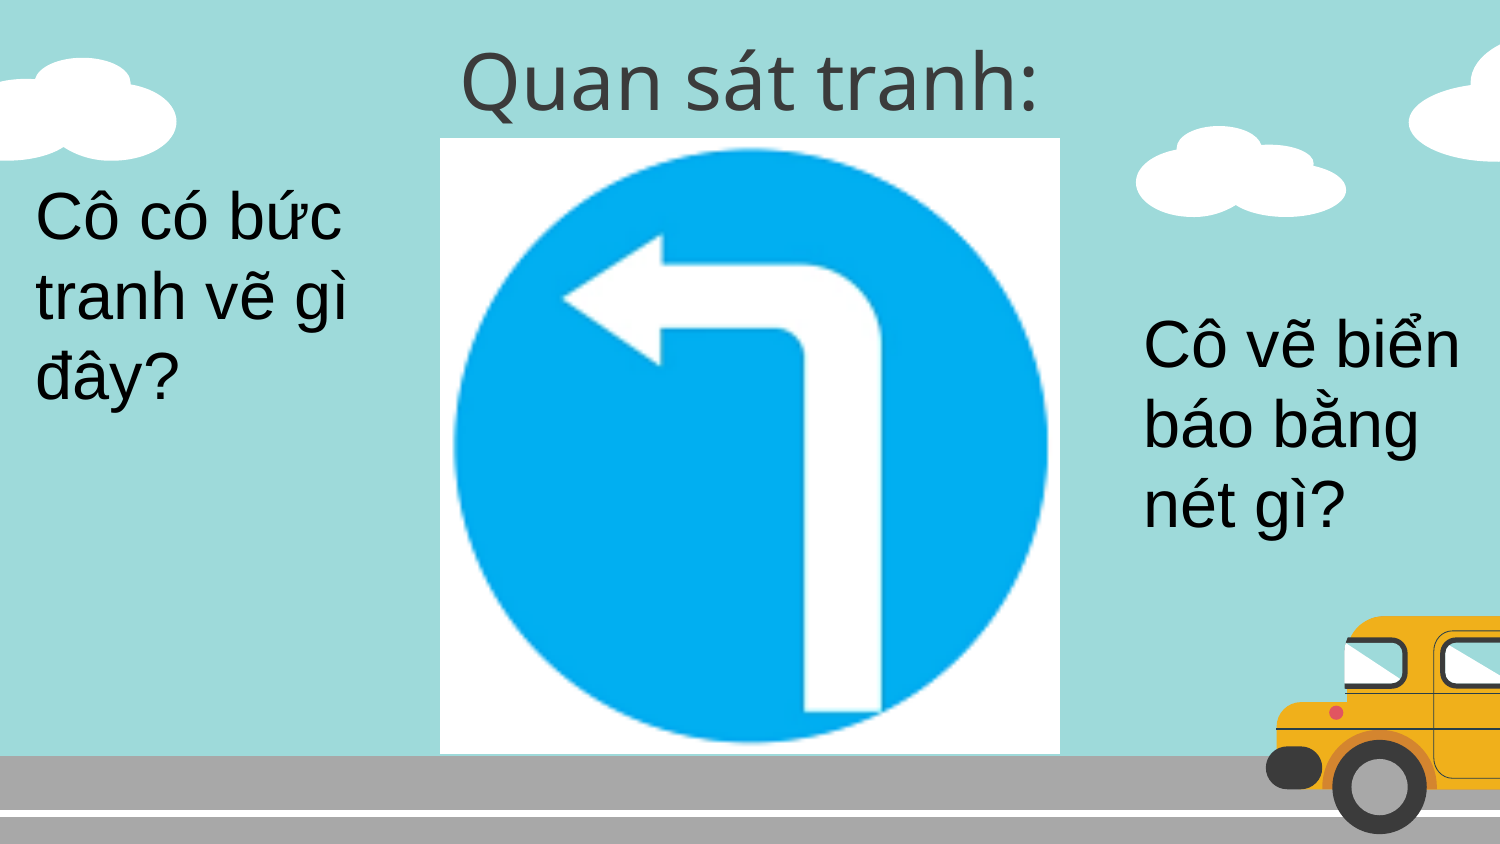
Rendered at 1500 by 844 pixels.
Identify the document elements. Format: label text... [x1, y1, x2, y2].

title Quan sát tranh: [116, 15, 1383, 133]
picture [440, 137, 1060, 754]
text_box Cô vẽ biển báo bằng nét gì? [1128, 293, 1480, 548]
text_box Cô có bức tranh vẽ gì đây? [20, 165, 372, 421]
